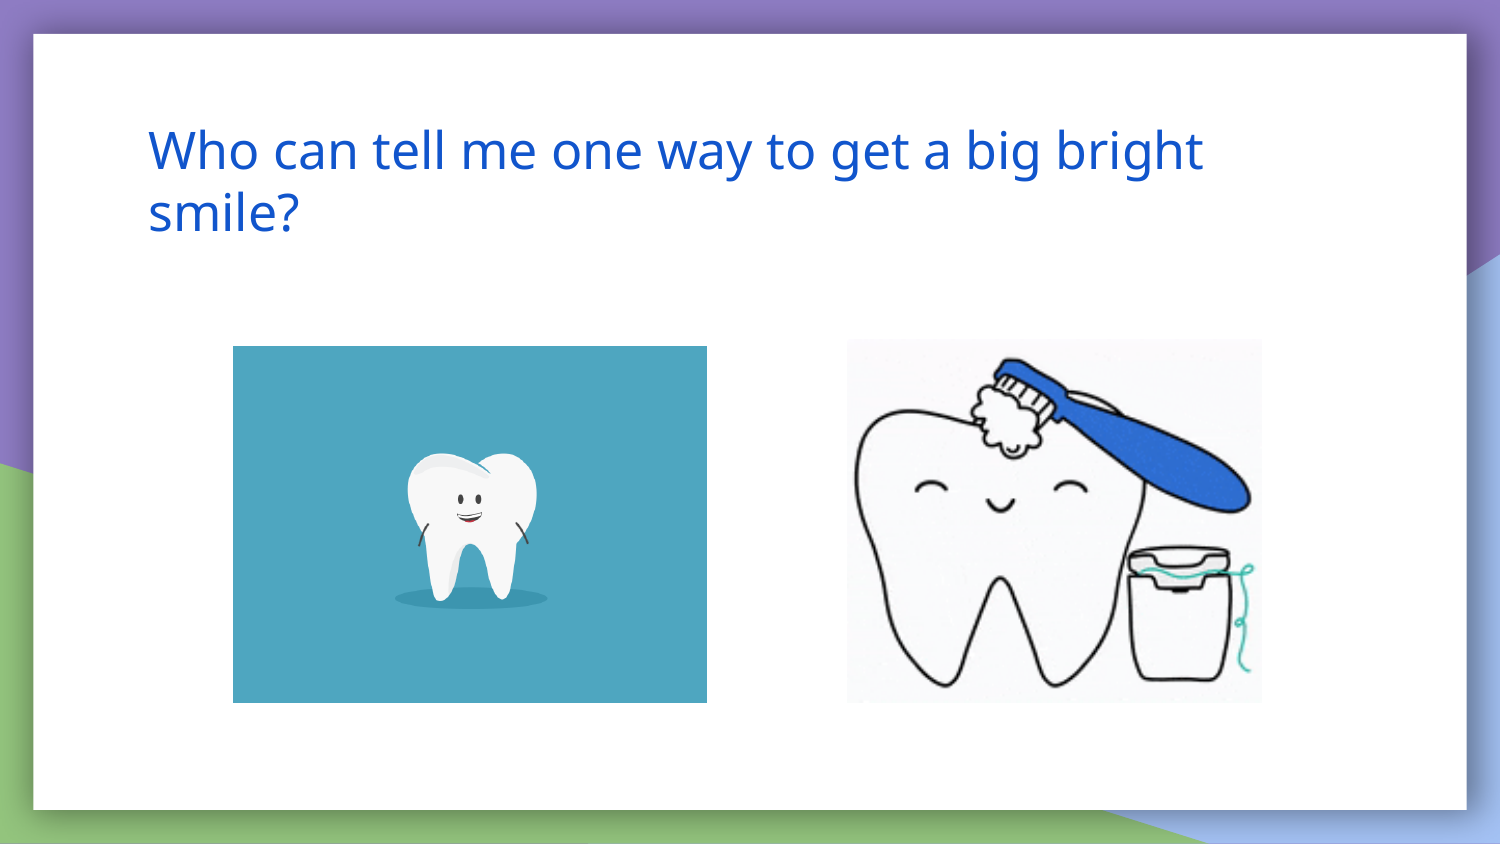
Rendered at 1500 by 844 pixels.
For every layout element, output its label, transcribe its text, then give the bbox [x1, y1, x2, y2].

title Who can tell me one way to get a big bright smile? [133, 102, 1339, 258]
picture [232, 346, 707, 703]
picture [846, 339, 1262, 703]
